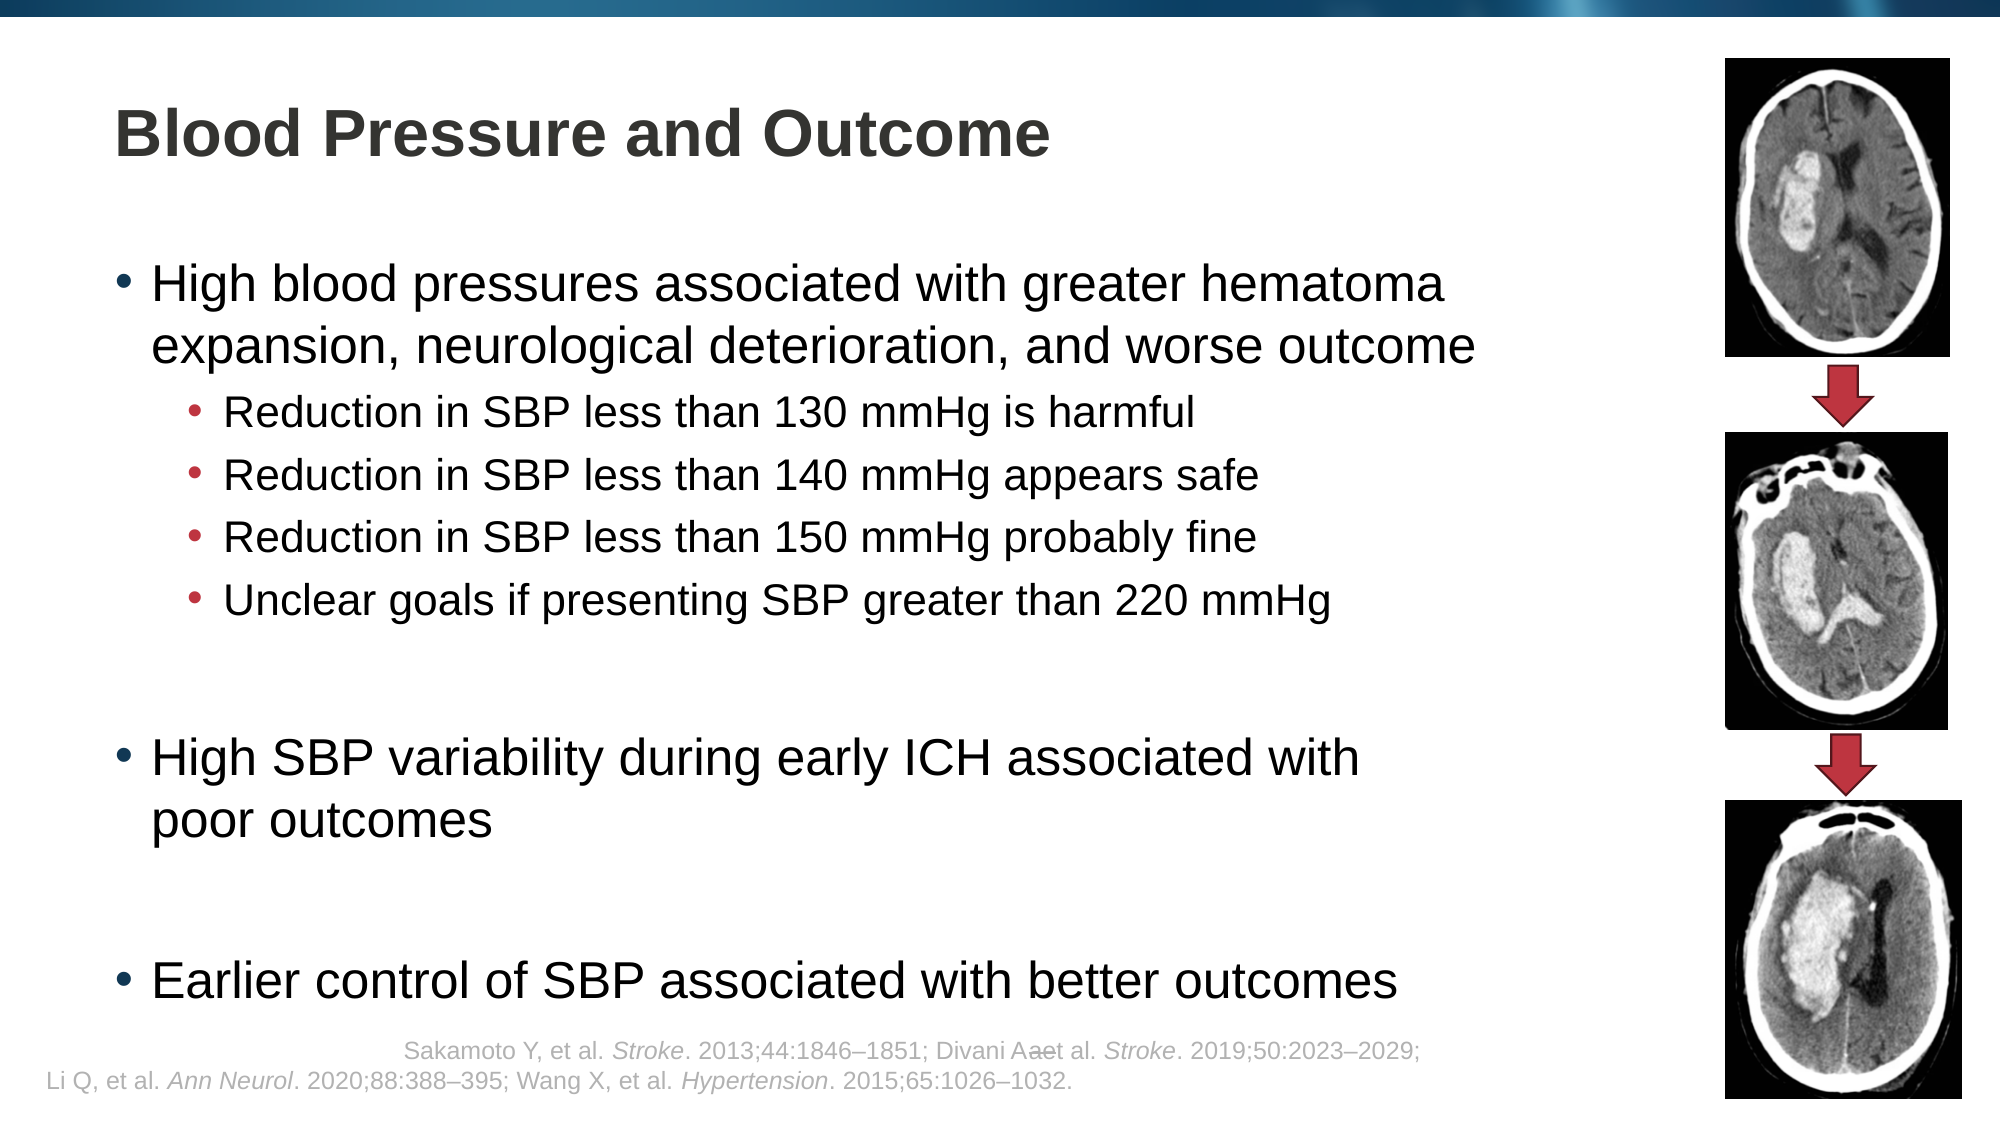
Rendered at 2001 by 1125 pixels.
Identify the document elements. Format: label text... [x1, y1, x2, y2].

footer Sakamoto Y, et al. Stroke. 2013;44:1846–1851; Divani Aaet al. Stroke. 2019;50:2023–2029; Li Q, et al. Ann Neurol. 2020;88:388–395; Wang X, et al. Hypertension. 2015;65:1026–1032. [31, 1029, 1794, 1103]
list High blood pressures associated with greater hematoma expansion, neurological deterioration, and worse outcome Reduction in SBP less than 130 mmHg is harmful Reduction in SBP less than 140 mmHg appears safe Reduction in SBP less than 150 mmHg probably fine Unclear goals if presenting SBP greater than 220 mmHg High SBP variability during early ICH associated with poor outcomes Earlier control of SBP associated with better outcomes [99, 242, 1863, 1018]
picture [1725, 432, 1948, 730]
picture [1725, 58, 1950, 357]
title Blood Pressure and Outcome [99, 32, 1863, 228]
text_box [1814, 733, 1878, 797]
picture [1725, 800, 1962, 1099]
text_box [1811, 364, 1875, 428]
picture [0, 0, 2000, 17]
